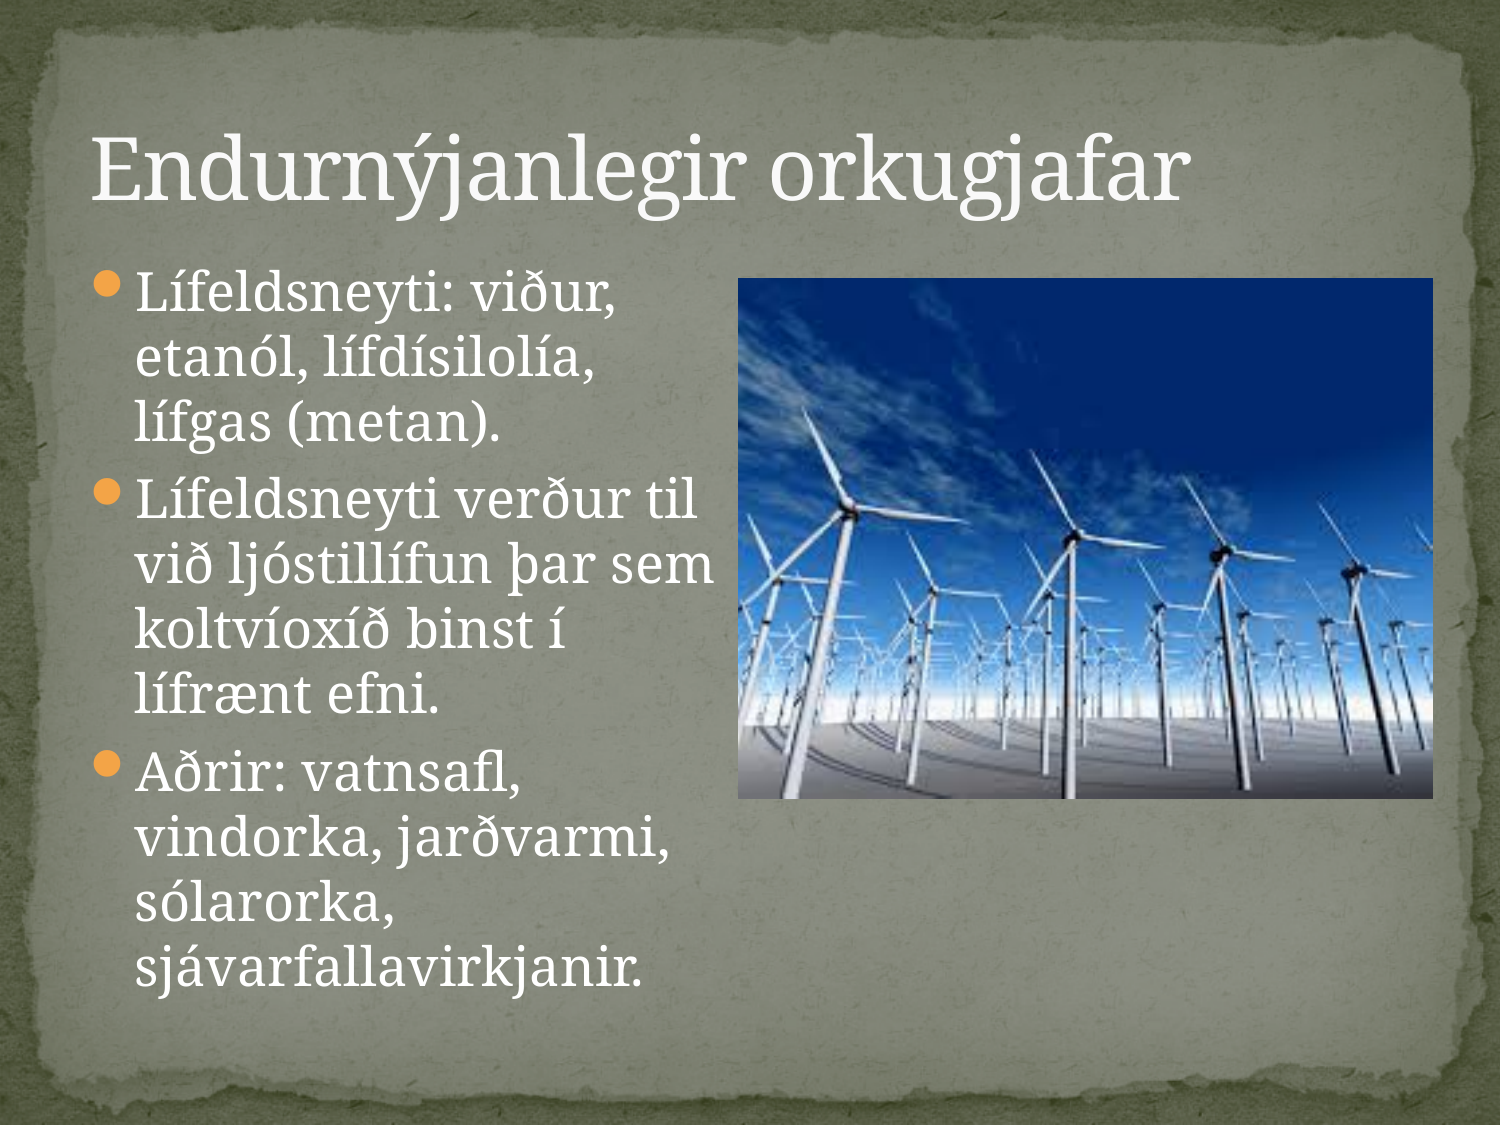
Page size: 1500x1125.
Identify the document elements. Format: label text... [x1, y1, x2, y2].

list Lífeldsneyti: viður, etanól, lífdísilolía, lífgas (metan). Lífeldsneyti verður til við ljóstillífun þar sem koltvíoxíð binst í lífrænt efni. Aðrir: vatnsafl, vindorka, jarðvarmi, sólarorka, sjávarfallavirkjanir. [75, 249, 741, 1000]
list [741, 281, 1431, 798]
title Endurnýjanlegir orkugjafar [74, 24, 1425, 225]
